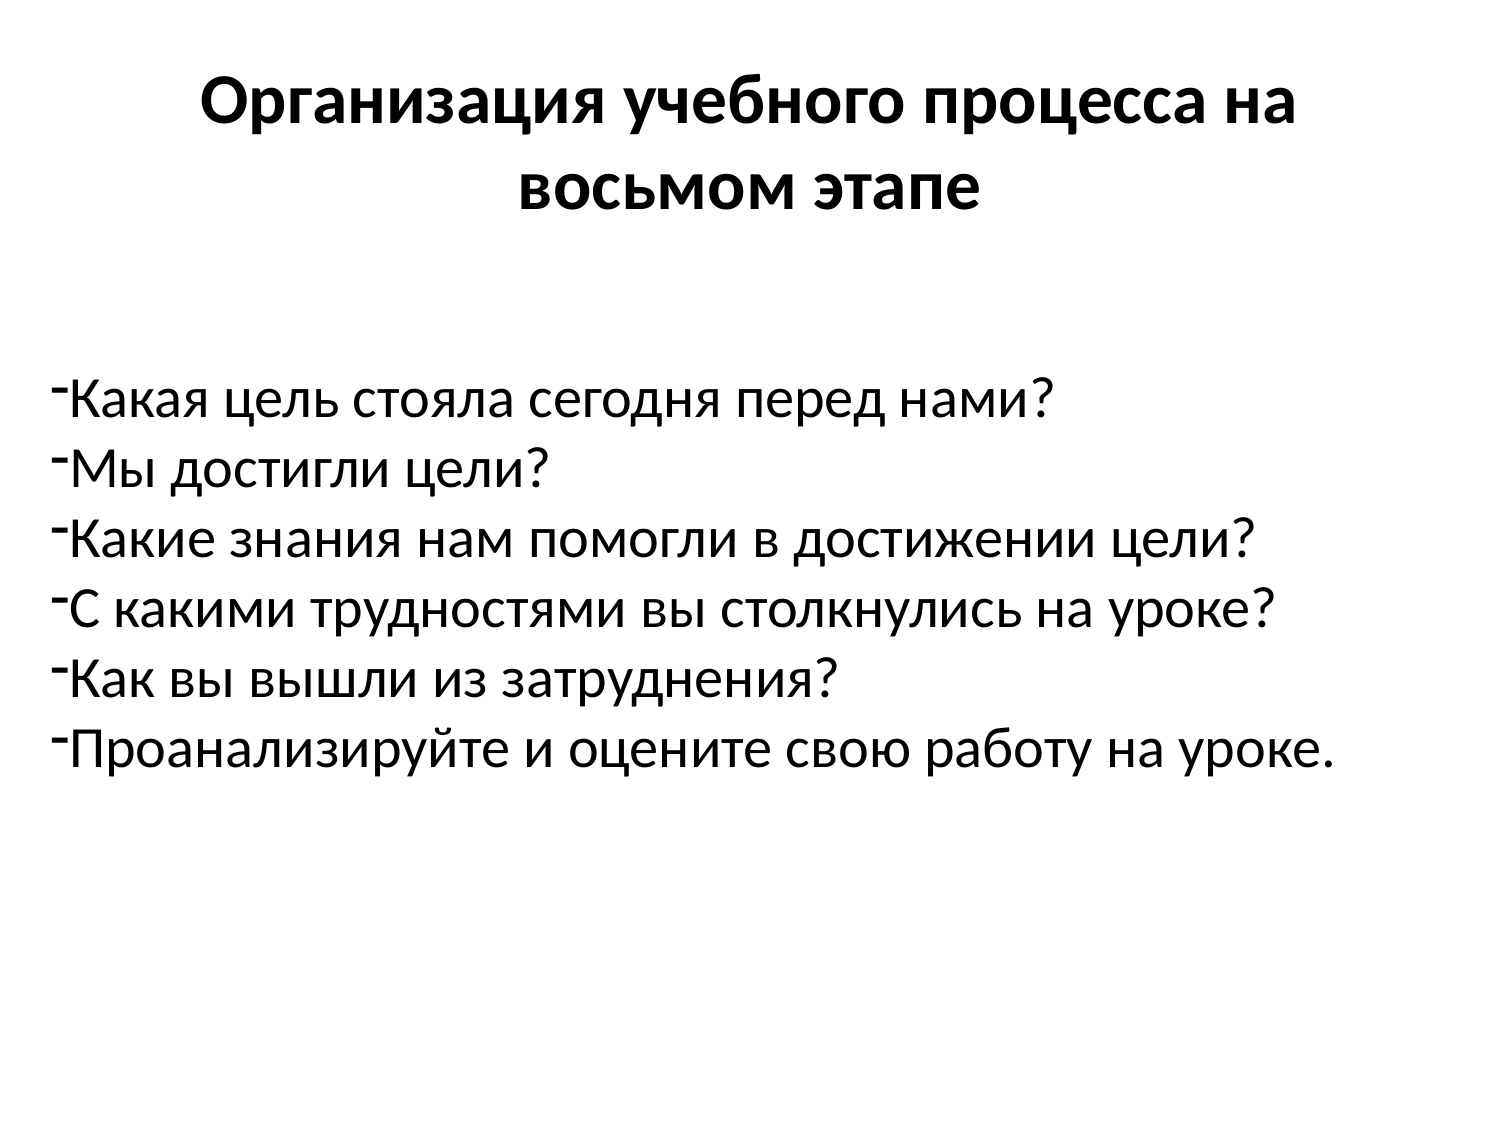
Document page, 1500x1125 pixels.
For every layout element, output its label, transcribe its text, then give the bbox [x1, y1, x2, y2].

text_box Организация учебного процесса на восьмом этапе [74, 45, 1425, 233]
text_box Какая цель стояла сегодня перед нами? Мы достигли цели? Какие знания нам помогли в достижении цели? С какими трудностями вы столкнулись на уроке? Как вы вышли из затруднения? Проанализируйте и оцените свою работу на уроке. [35, 351, 1500, 787]
